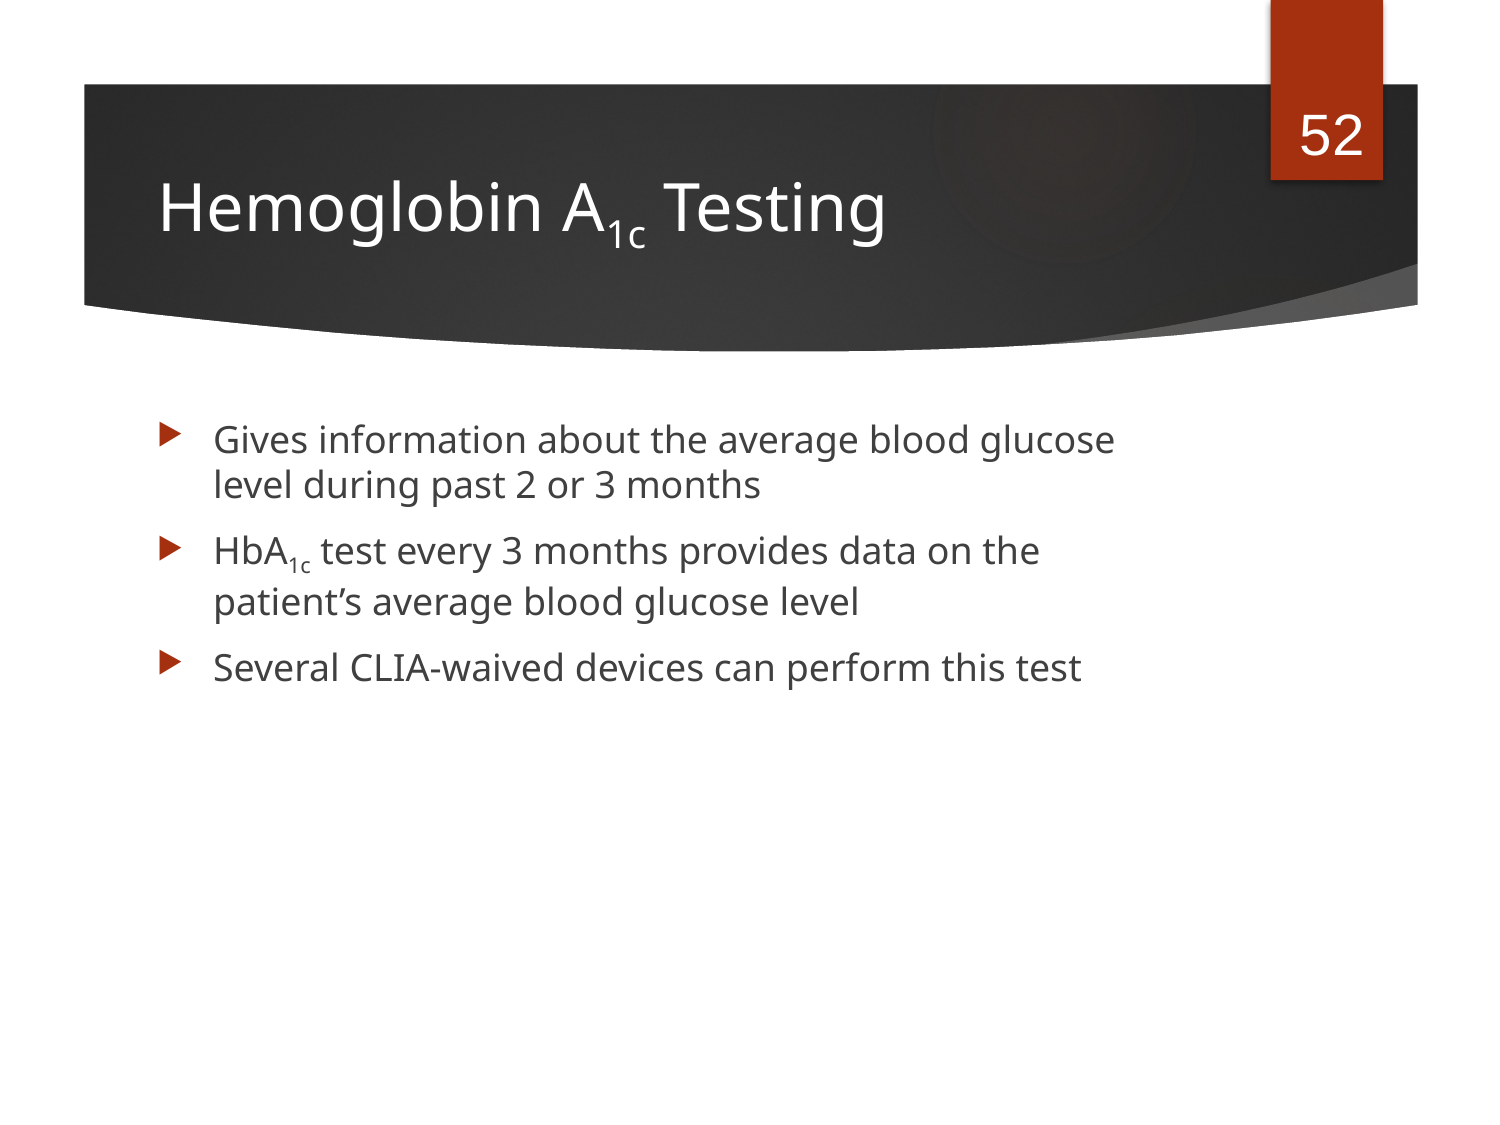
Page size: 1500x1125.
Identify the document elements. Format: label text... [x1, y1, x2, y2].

title Hemoglobin A1c Testing [142, 152, 1183, 269]
list Gives information about the average blood glucose level during past 2 or 3 months HbA1c test every 3 months provides data on the patient’s average blood glucose level Several CLIA-waived devices can perform this test [141, 408, 1183, 988]
slide_number 52 [1259, 48, 1390, 175]
